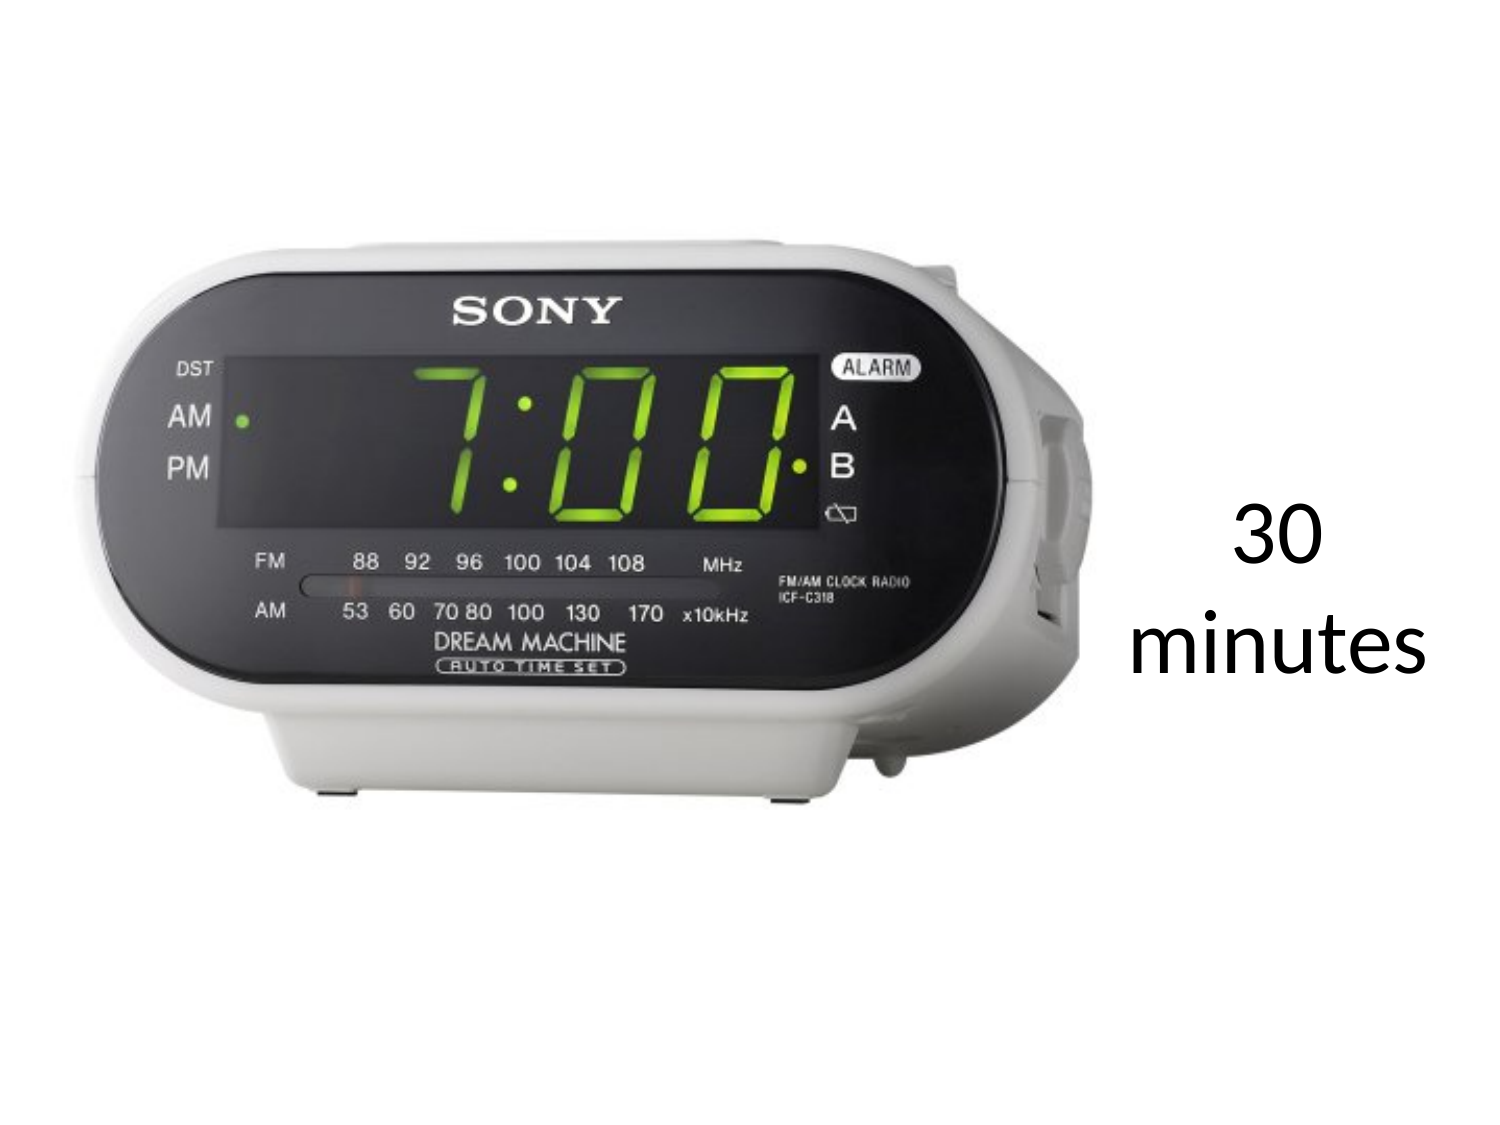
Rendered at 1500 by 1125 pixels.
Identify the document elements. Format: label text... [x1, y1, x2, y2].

picture [62, 225, 1105, 816]
text_box 30 minutes [1112, 464, 1445, 700]
